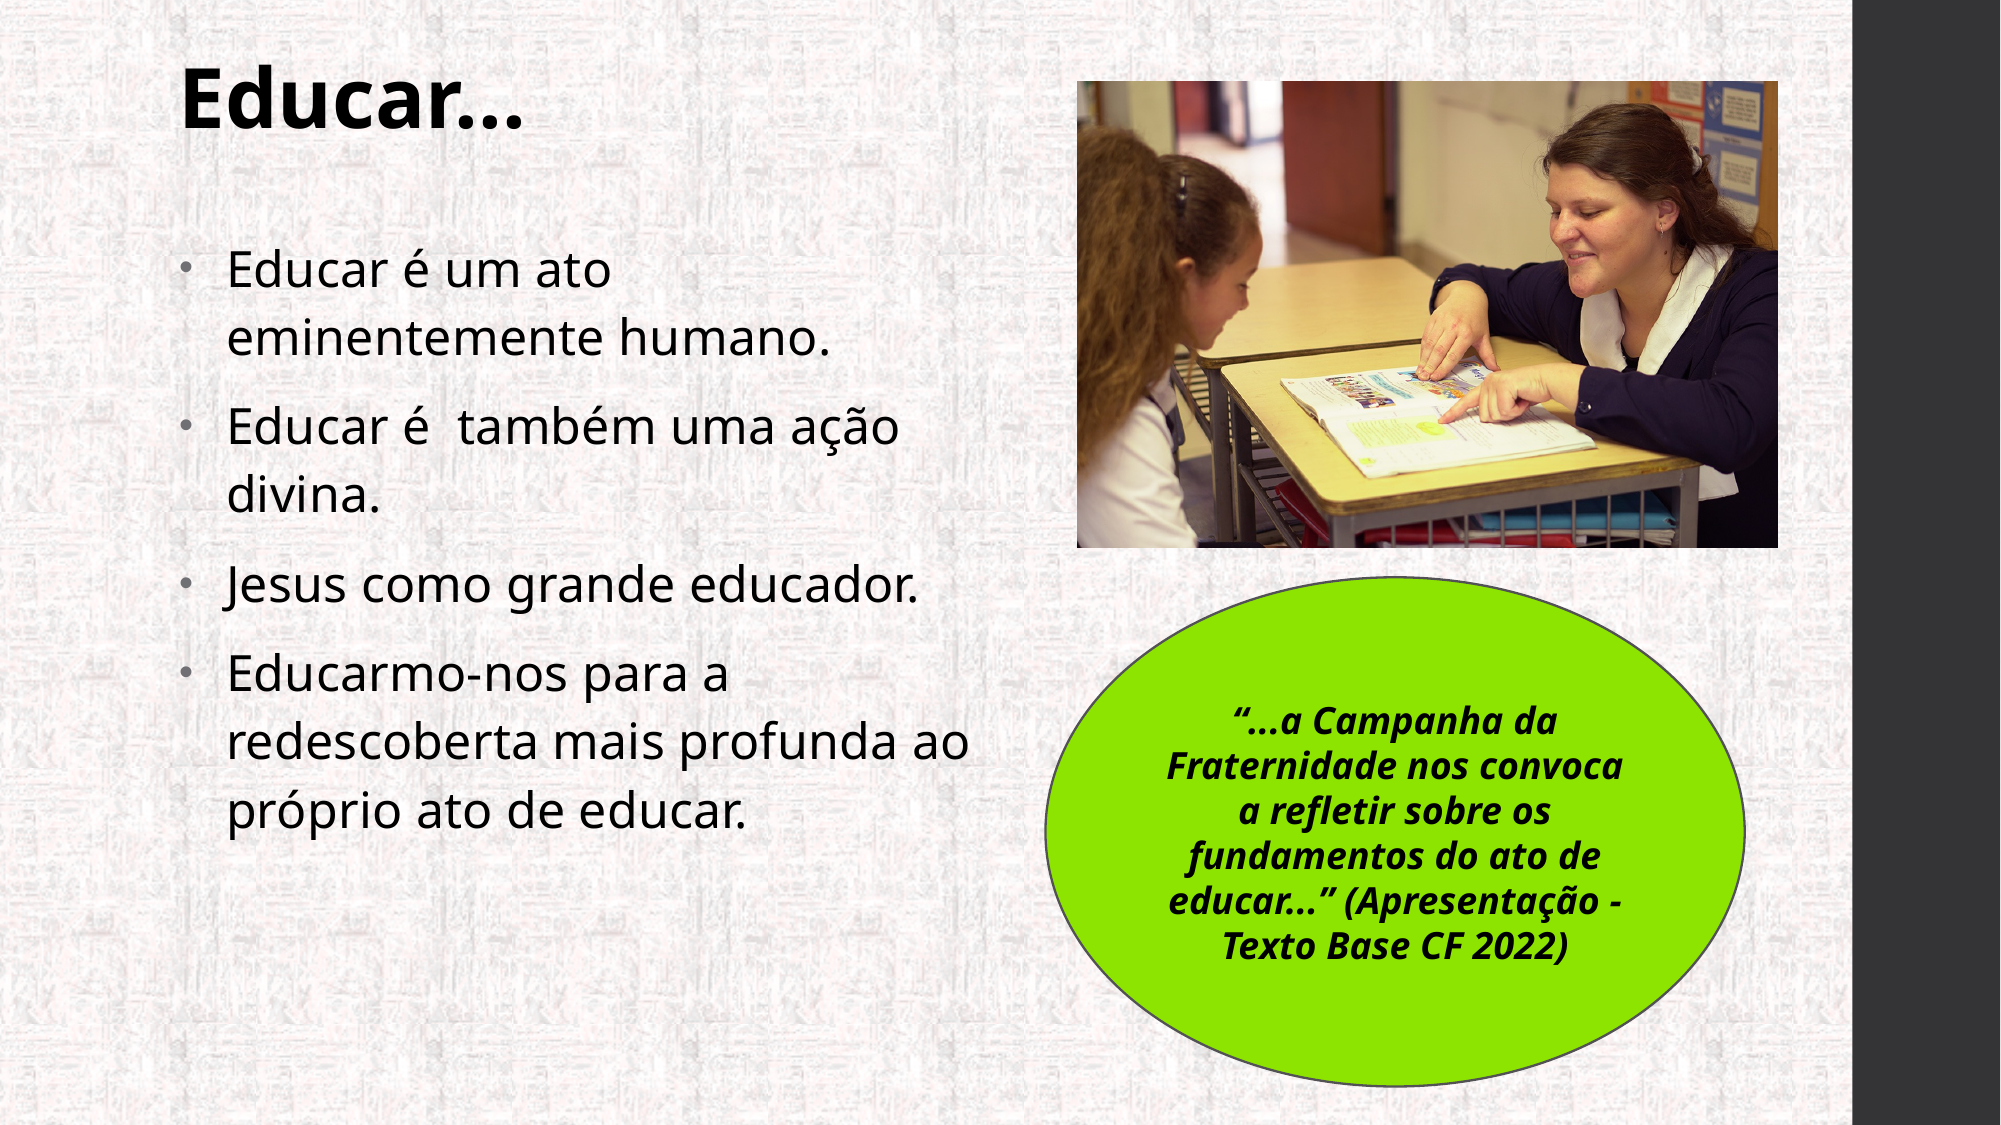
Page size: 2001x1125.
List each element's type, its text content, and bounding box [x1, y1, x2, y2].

text_box Educar... [164, 37, 961, 153]
list Educar é um ato eminentemente humano. Educar é também uma ação divina. Jesus como grande educador. Educarmo-nos para a redescoberta mais profunda ao próprio ato de educar. [164, 221, 1000, 1125]
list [1077, 81, 1778, 548]
text_box “...a Campanha da Fraternidade nos convoca a refletir sobre os fundamentos do ato de educar...” (Apresentação - Texto Base CF 2022) [1044, 576, 1746, 1088]
picture [0, 0, 1852, 1125]
